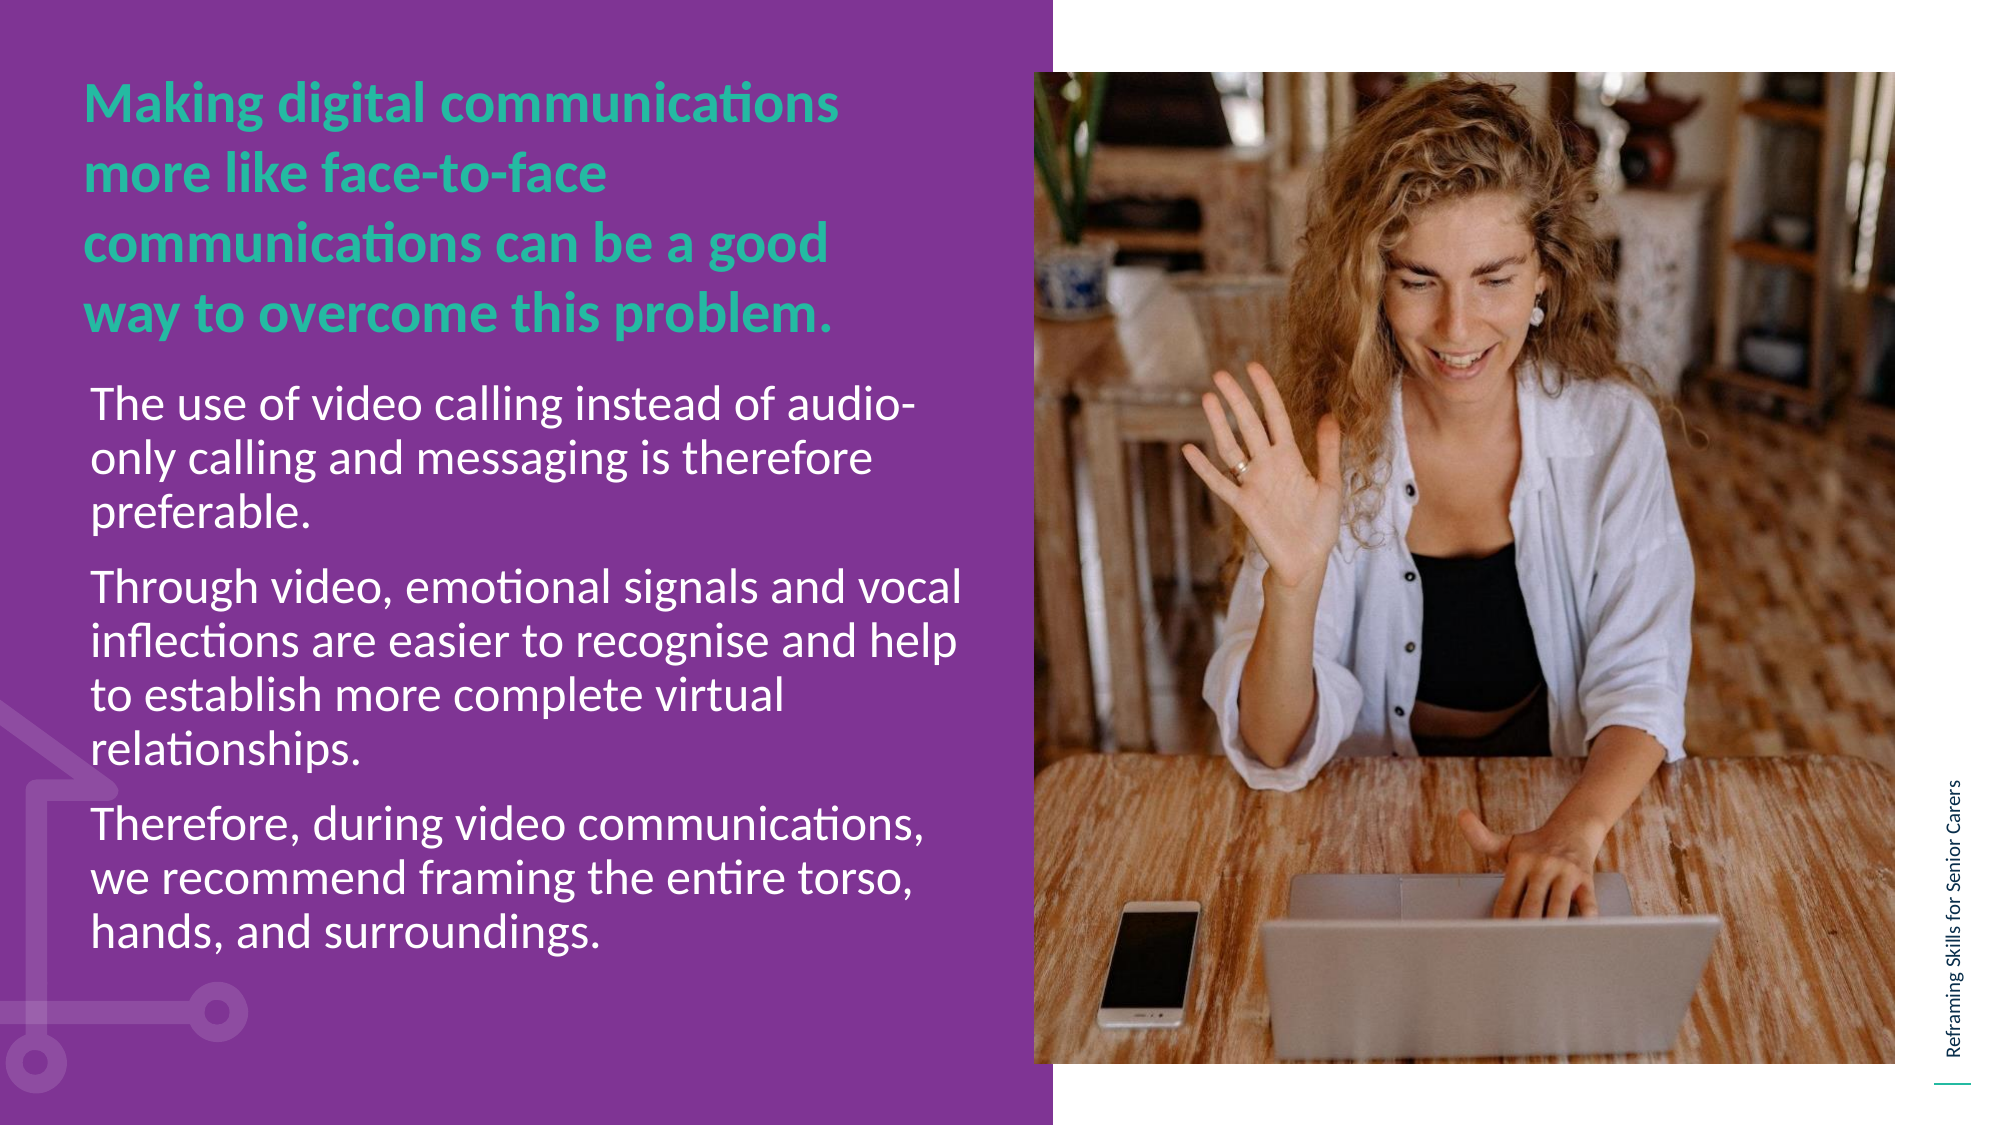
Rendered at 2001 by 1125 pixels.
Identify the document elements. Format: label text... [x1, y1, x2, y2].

list The use of video calling instead of audio-only calling and messaging is therefore preferable. Through video, emotional signals and vocal inflections are easier to recognise and help to establish more complete virtual relationships. Therefore, during video communications, we recommend framing the entire torso, hands, and surroundings. [0, 267, 1000, 989]
text_box Making digital communications more like face-to-face communications can be a good way to overcome this problem. [68, 57, 949, 352]
picture [1033, 71, 1895, 1065]
